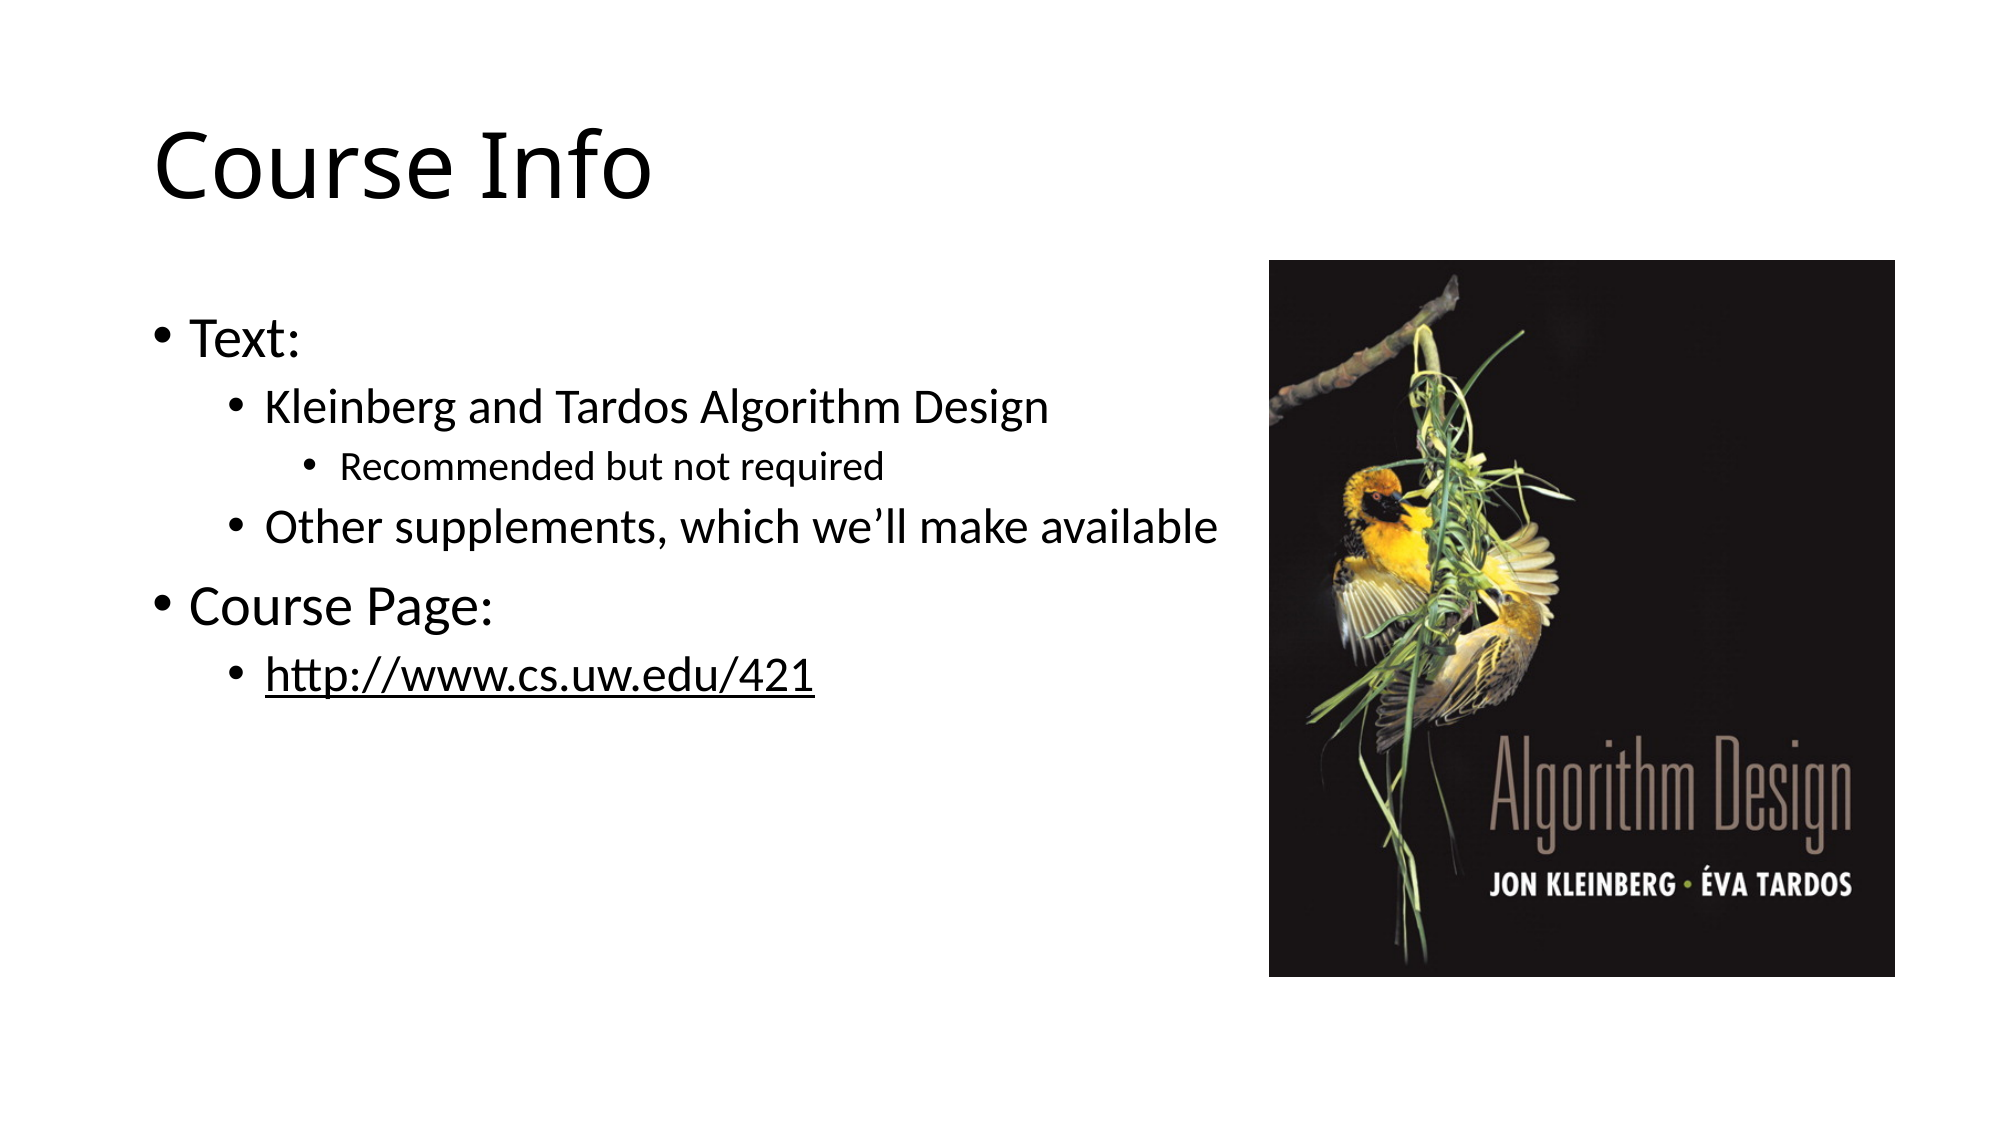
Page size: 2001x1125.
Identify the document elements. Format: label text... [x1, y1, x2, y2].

title Course Info [137, 59, 1863, 278]
list Text: Kleinberg and Tardos Algorithm Design Recommended but not required Other supplements, which we’ll make available Course Page: http://www.cs.uw.edu/421 [137, 299, 1863, 1014]
picture [1269, 260, 1895, 977]
